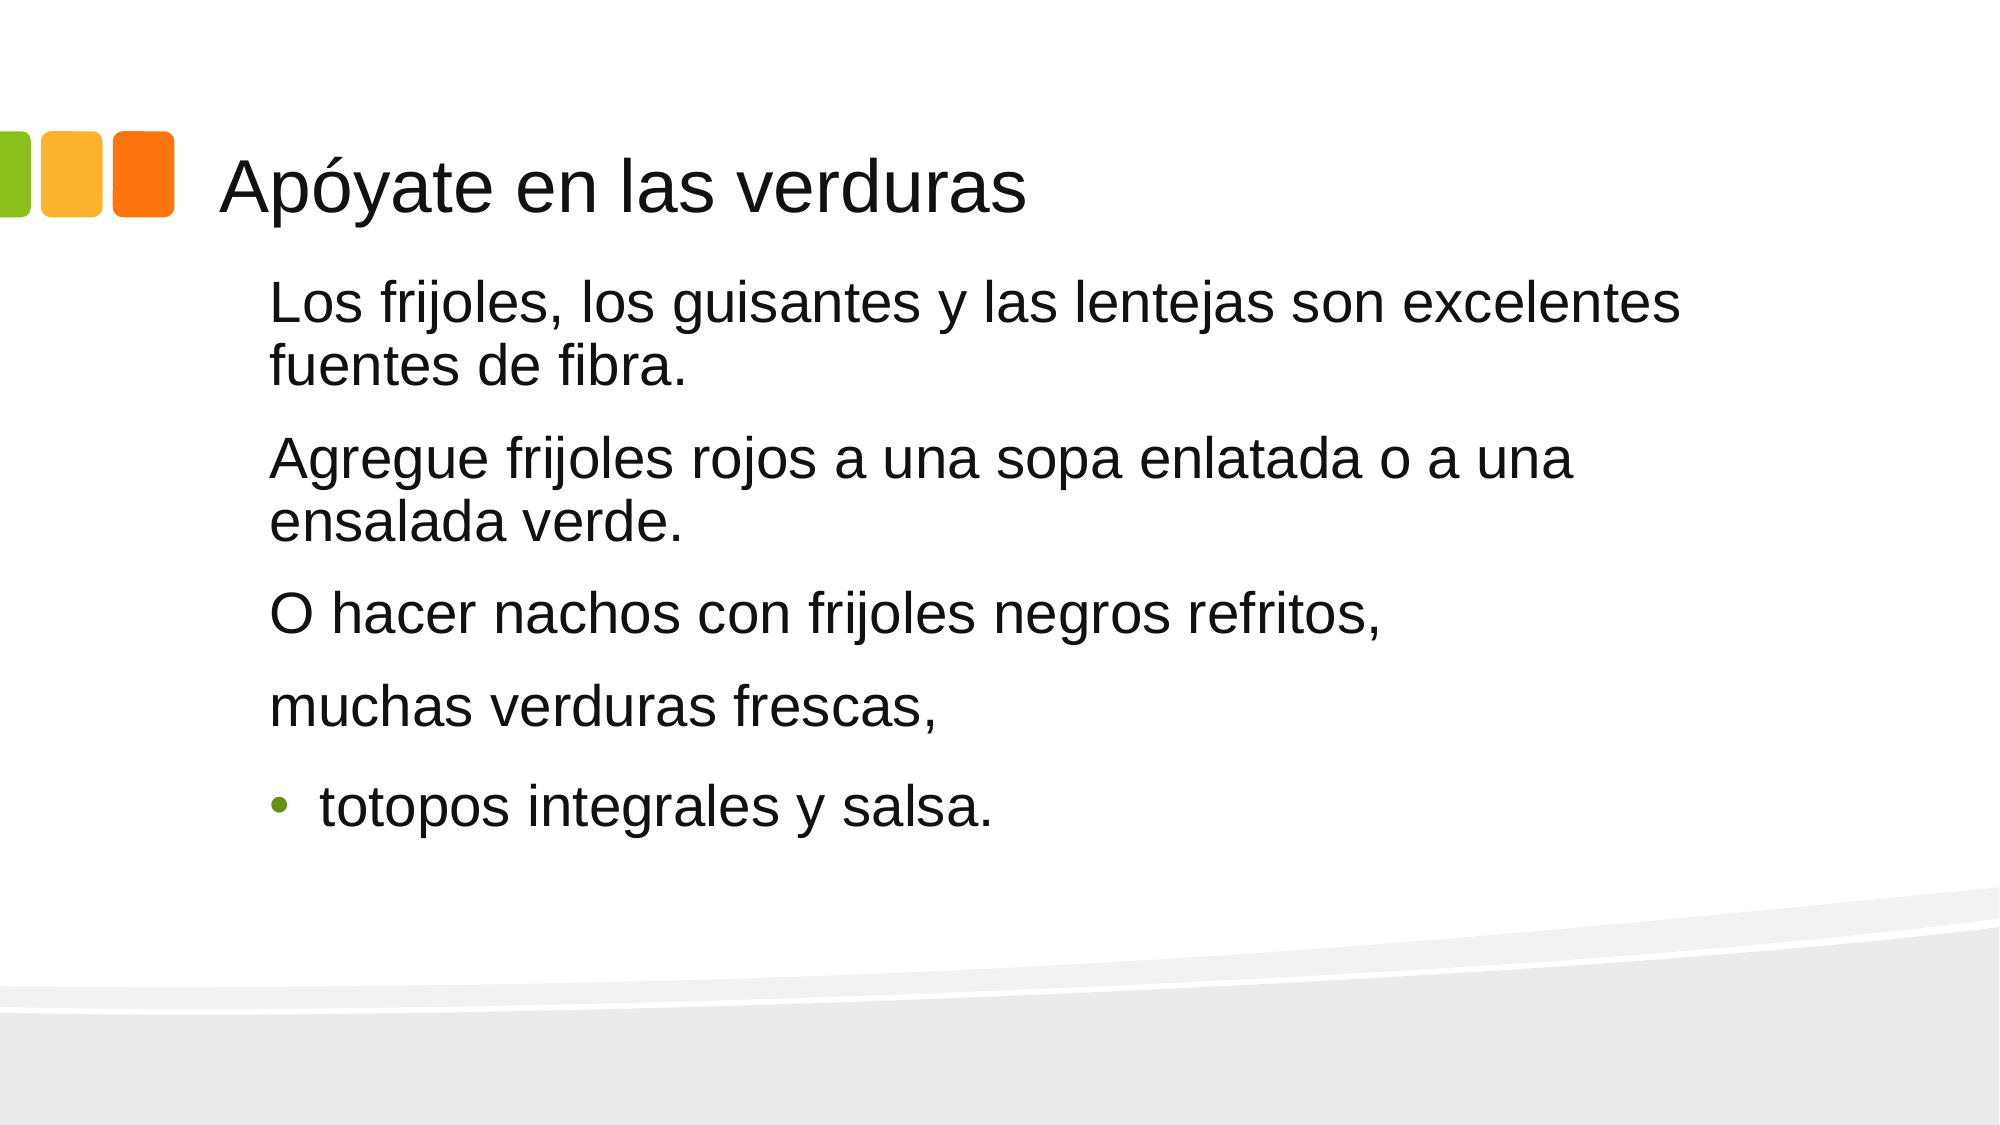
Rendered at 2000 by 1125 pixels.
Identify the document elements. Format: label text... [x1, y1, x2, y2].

list Los frijoles, los guisantes y las lentejas son excelentes fuentes de fibra. Agregue frijoles rojos a una sopa enlatada o a una ensalada verde. O hacer nachos con frijoles negros refritos, muchas verduras frescas, totopos integrales y salsa. [249, 262, 1850, 1013]
title Apóyate en las verduras [199, 24, 1800, 238]
